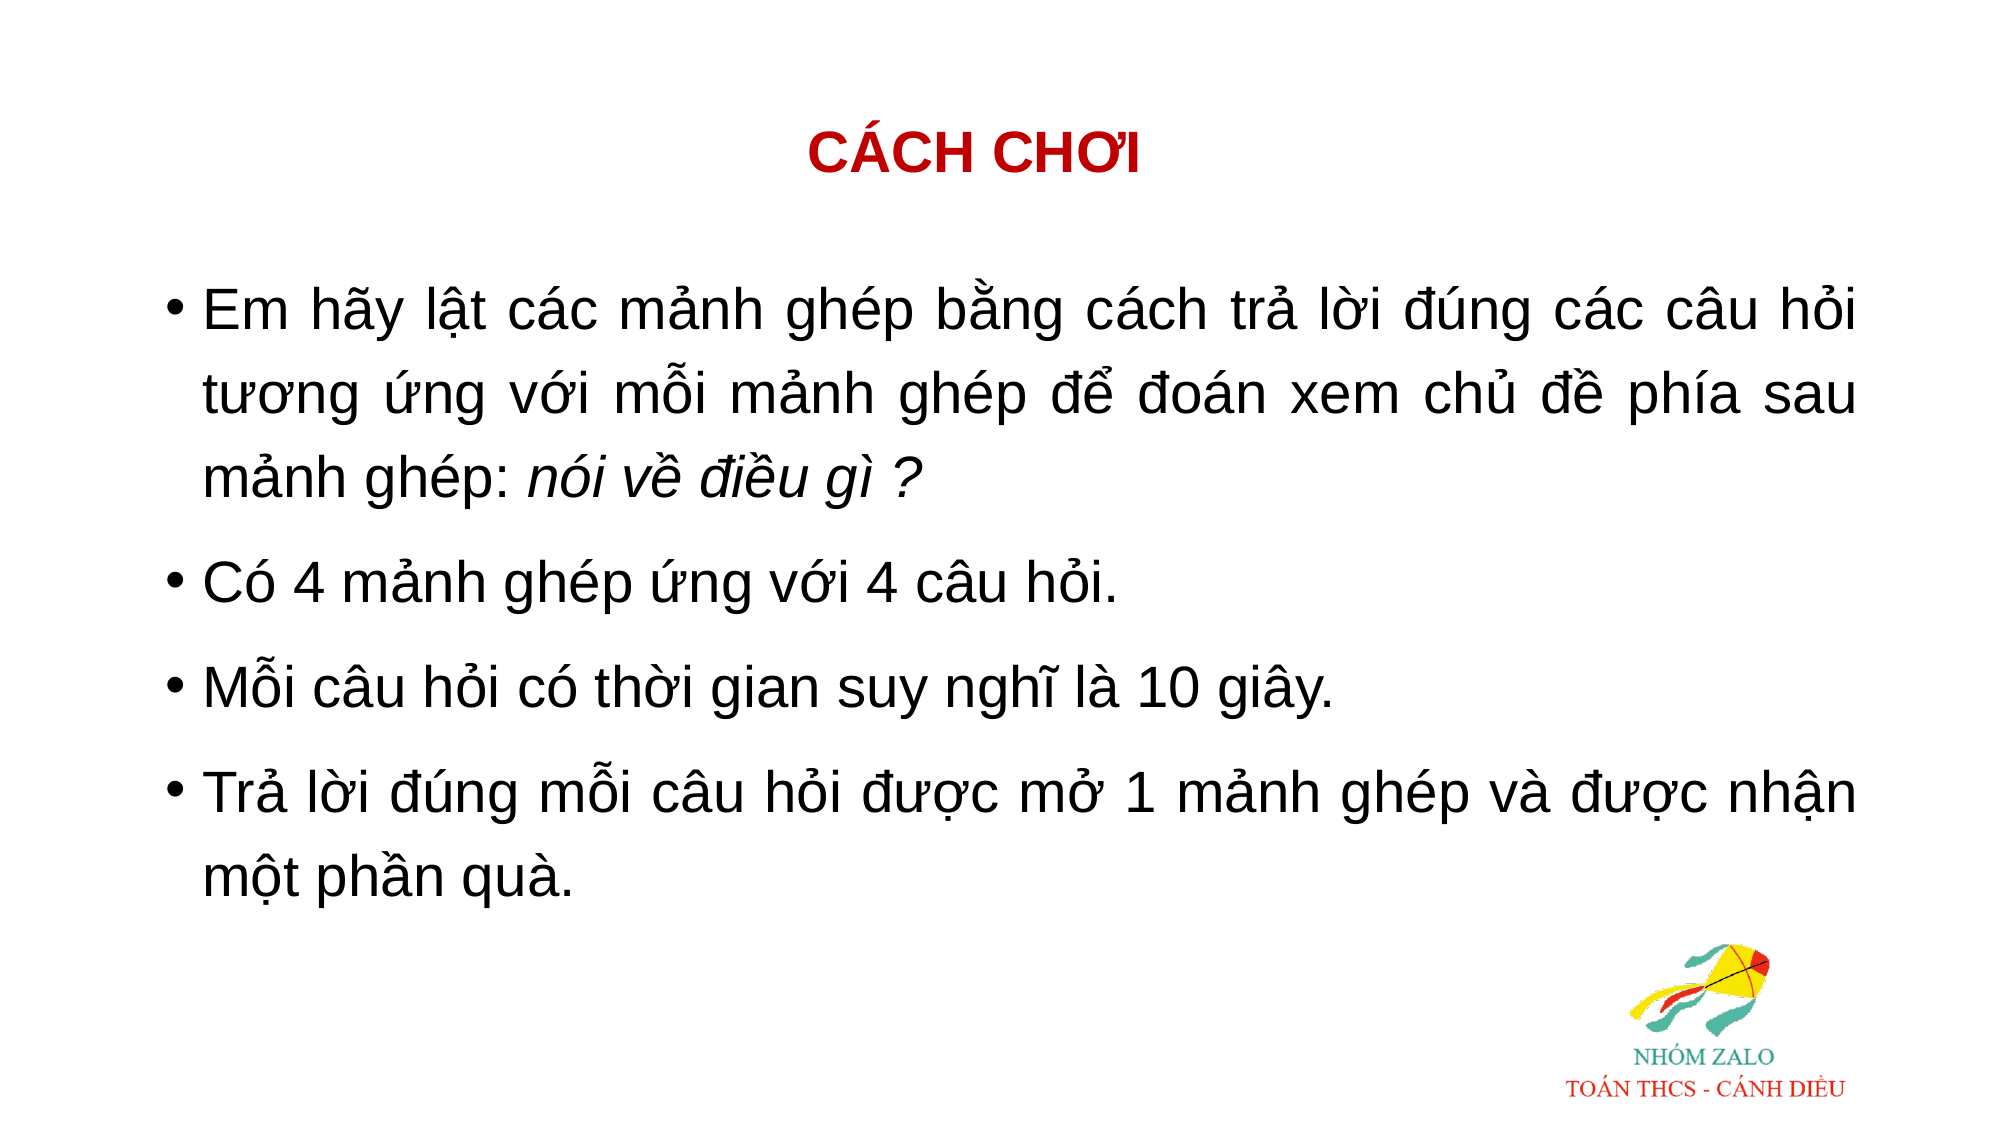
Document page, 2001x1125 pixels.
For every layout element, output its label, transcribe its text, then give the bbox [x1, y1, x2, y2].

title CÁCH CHƠI [112, 45, 1838, 263]
list Em hãy lật các mảnh ghép bằng cách trả lời đúng các câu hỏi tương ứng với mỗi mảnh ghép để đoán xem chủ đề phía sau mảnh ghép: nói về điều gì ? Có 4 mảnh ghép ứng với 4 câu hỏi. Mỗi câu hỏi có thời gian suy nghĩ là 10 giây. Trả lời đúng mỗi câu hỏi được mở 1 mảnh ghép và được nhận một phần quà. [150, 249, 1875, 1000]
picture [1543, 892, 1887, 1125]
